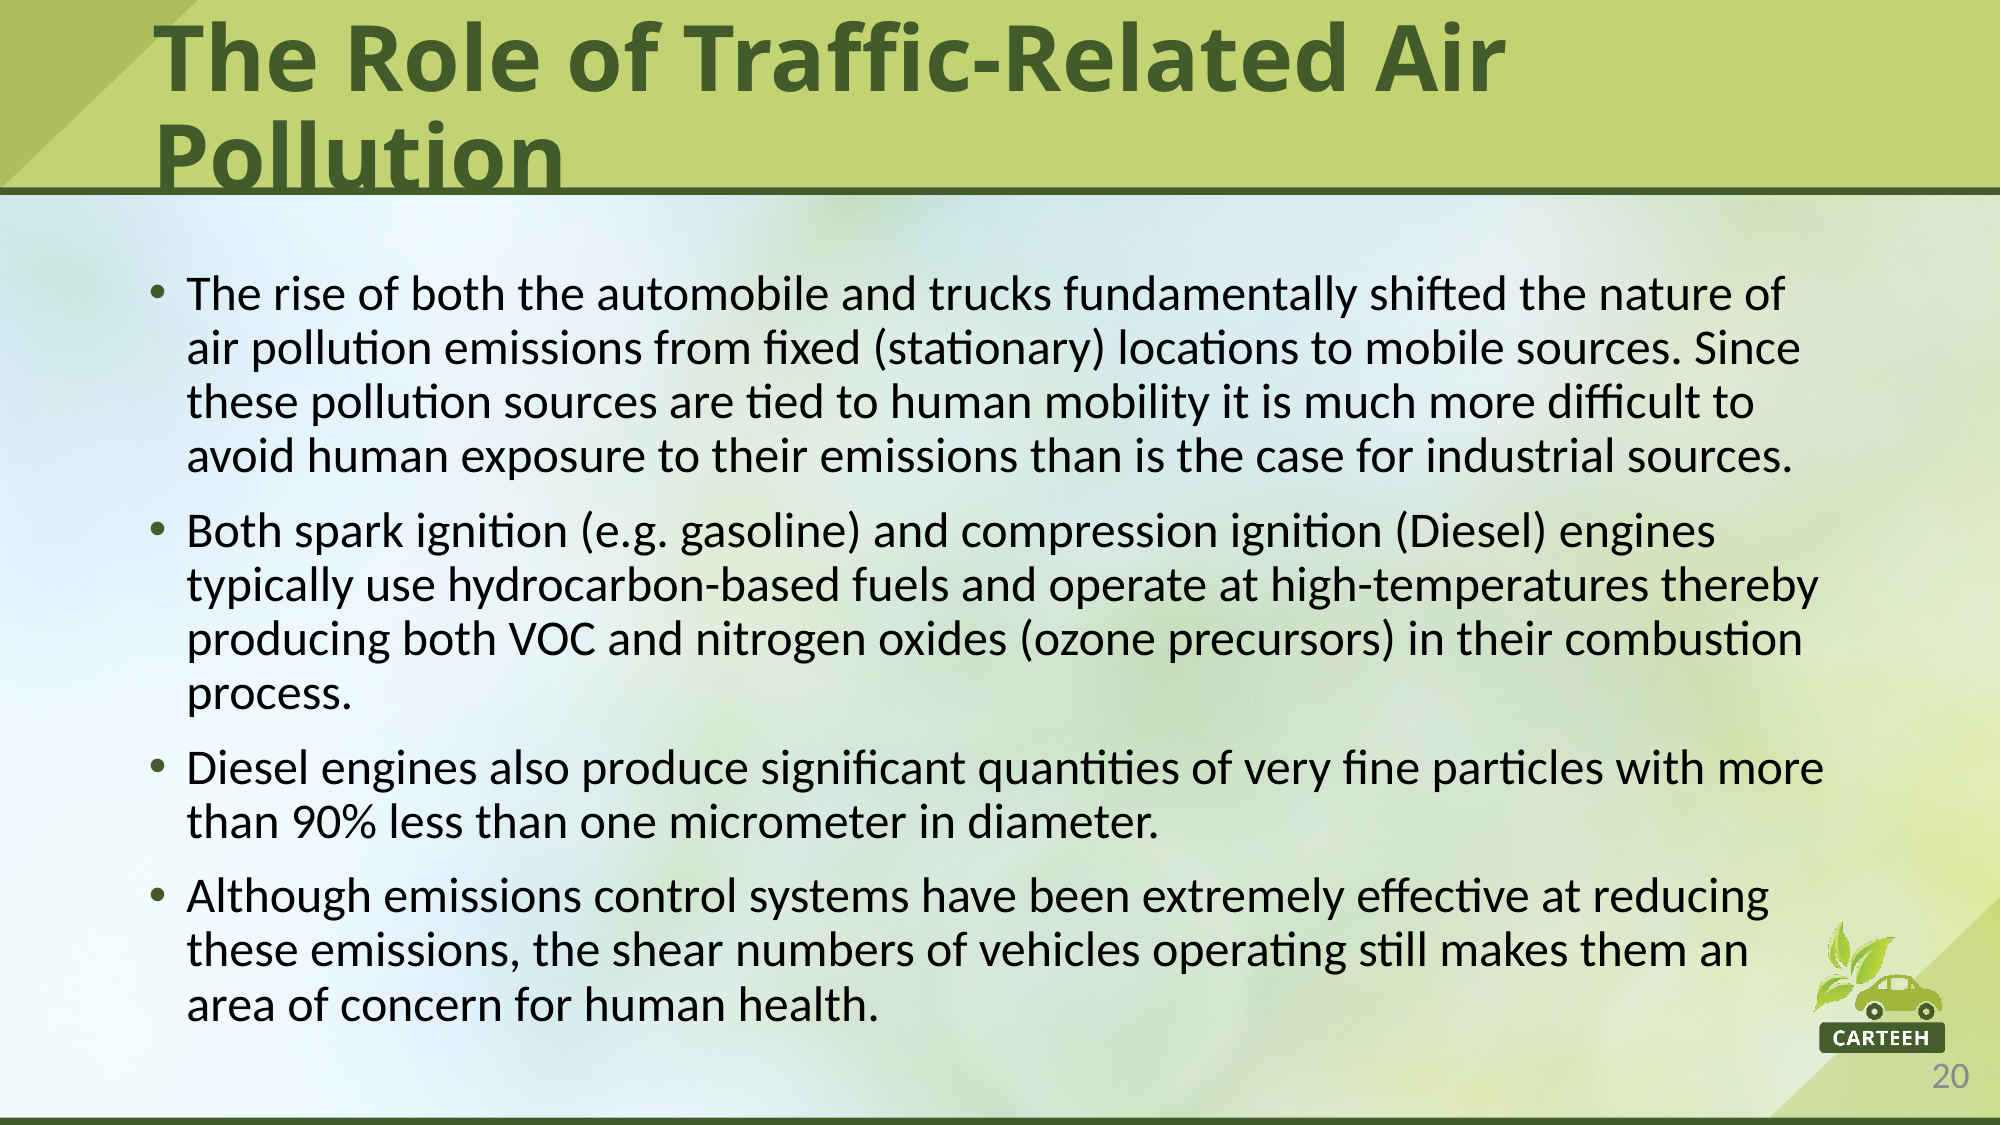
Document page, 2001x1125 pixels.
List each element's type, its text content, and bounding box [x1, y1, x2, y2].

picture [1813, 920, 1945, 1053]
title The Role of Traffic-Related Air Pollution [137, 34, 1863, 188]
list The rise of both the automobile and trucks fundamentally shifted the nature of air pollution emissions from fixed (stationary) locations to mobile sources. Since these pollution sources are tied to human mobility it is much more difficult to avoid human exposure to their emissions than is the case for industrial sources. Both spark ignition (e.g. gasoline) and compression ignition (Diesel) engines typically use hydrocarbon-based fuels and operate at high-temperatures thereby producing both VOC and nitrogen oxides (ozone precursors) in their combustion process. Diesel engines also produce significant quantities of very fine particles with more than 90% less than one micrometer in diameter. Although emissions control systems have been extremely effective at reducing these emissions, the shear numbers of vehicles operating still makes them an area of concern for human health. [133, 260, 1859, 1043]
